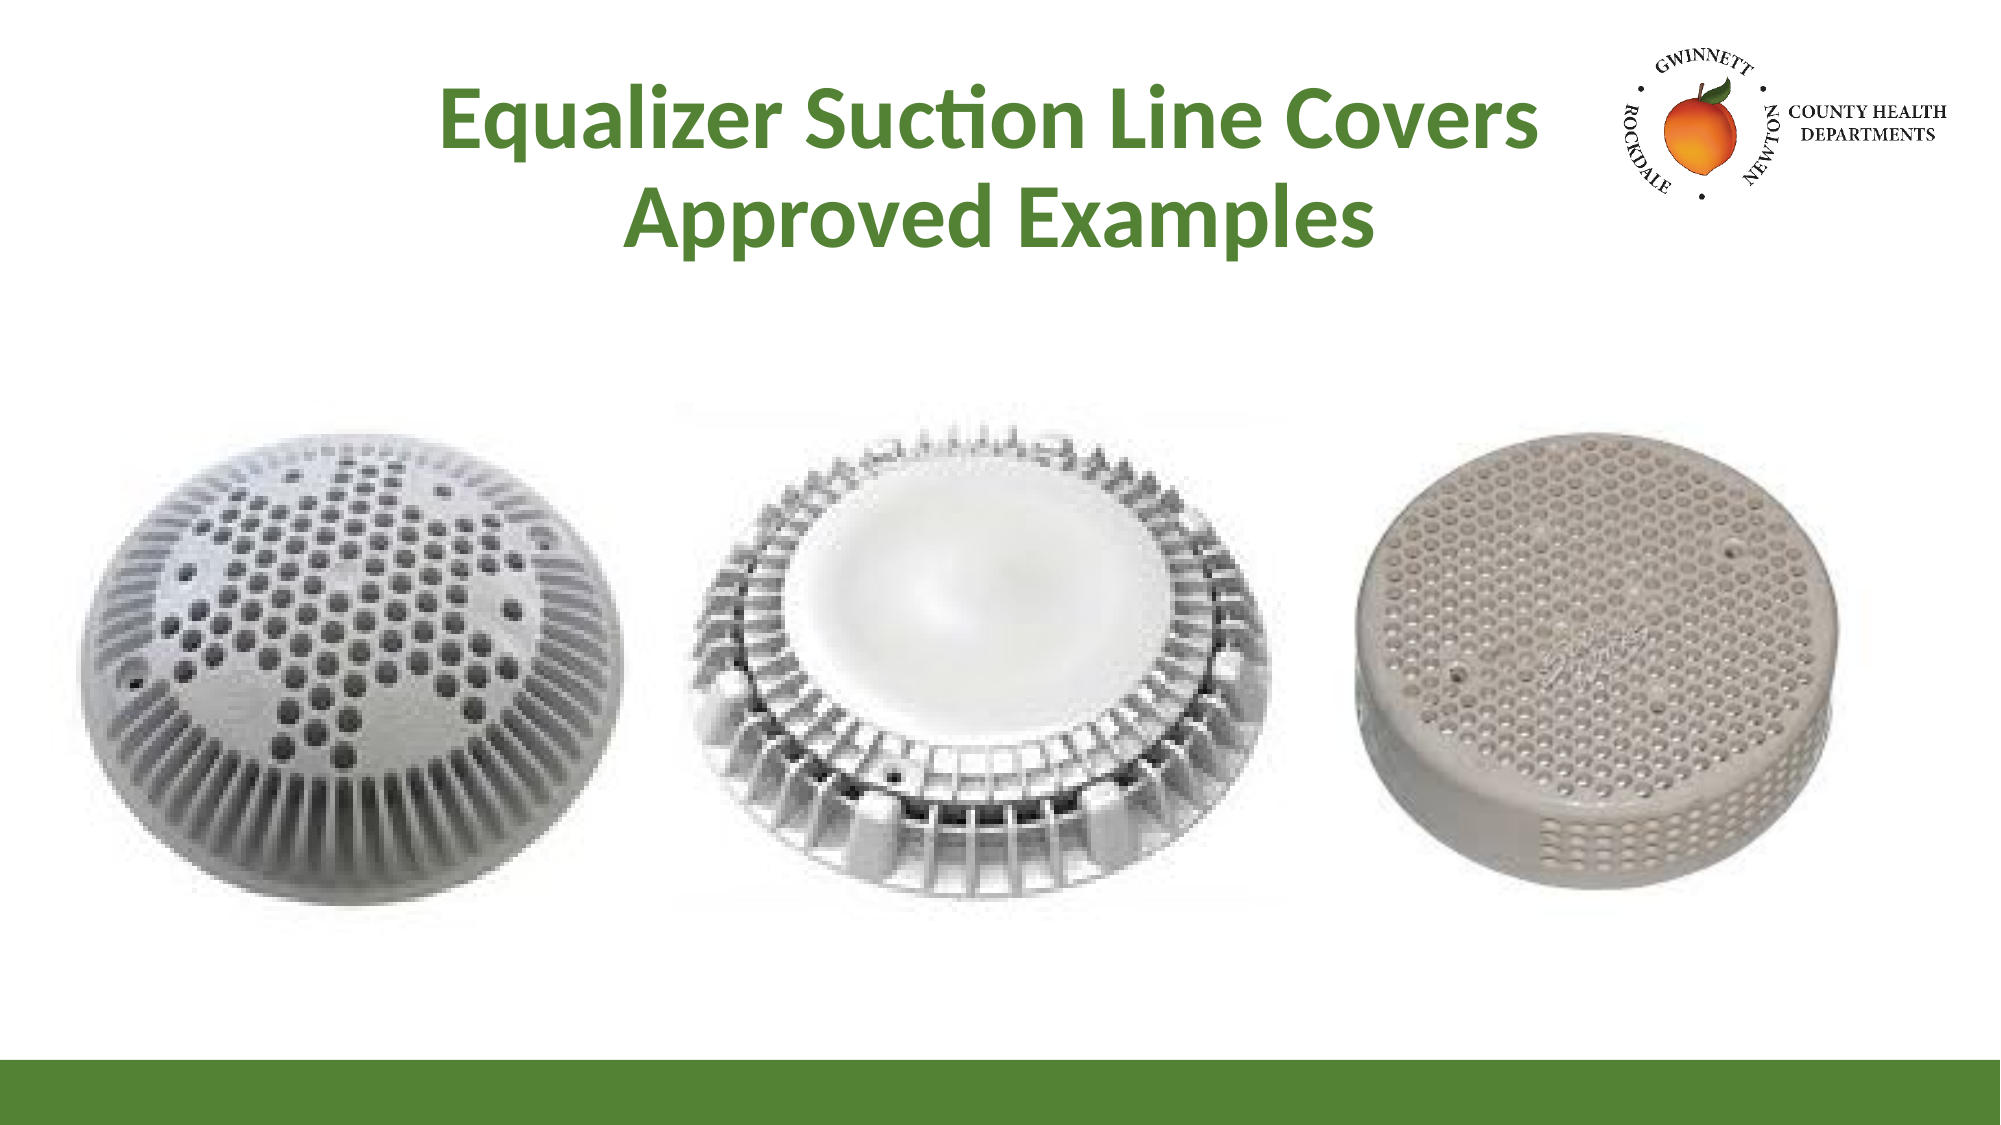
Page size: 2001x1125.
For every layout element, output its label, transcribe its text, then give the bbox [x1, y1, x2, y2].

picture [1294, 382, 1900, 932]
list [656, 328, 1305, 977]
text_box [0, 1059, 2000, 1125]
title Equalizer Suction Line Covers Approved Examples [137, 59, 1863, 278]
picture [49, 363, 674, 987]
picture [1610, 34, 1957, 219]
